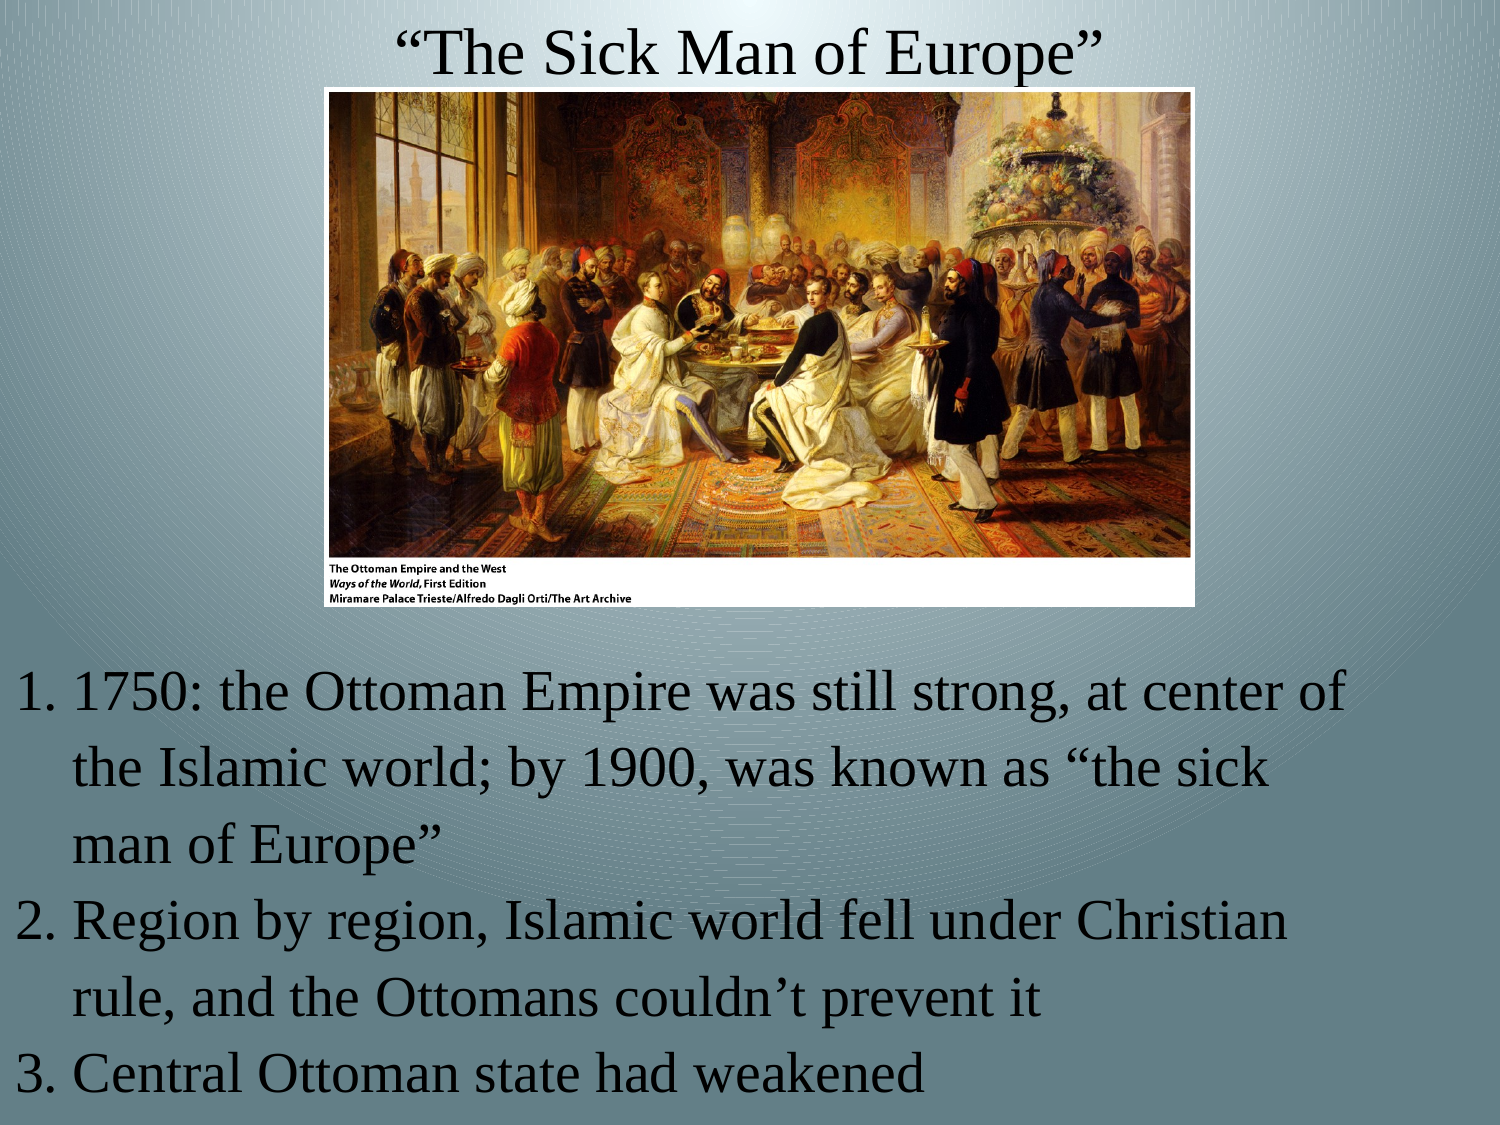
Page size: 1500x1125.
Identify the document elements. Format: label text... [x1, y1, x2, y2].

subtitle 1. 1750: the Ottoman Empire was still strong, at center of the Islamic world; by 1900, was known as “the sick man of Europe” 2. Region by region, Islamic world fell under Christian rule, and the Ottomans couldn’t prevent it 3. Central Ottoman state had weakened [0, 637, 1500, 1125]
picture [324, 87, 1195, 607]
title “The Sick Man of Europe” [0, 0, 1500, 175]
